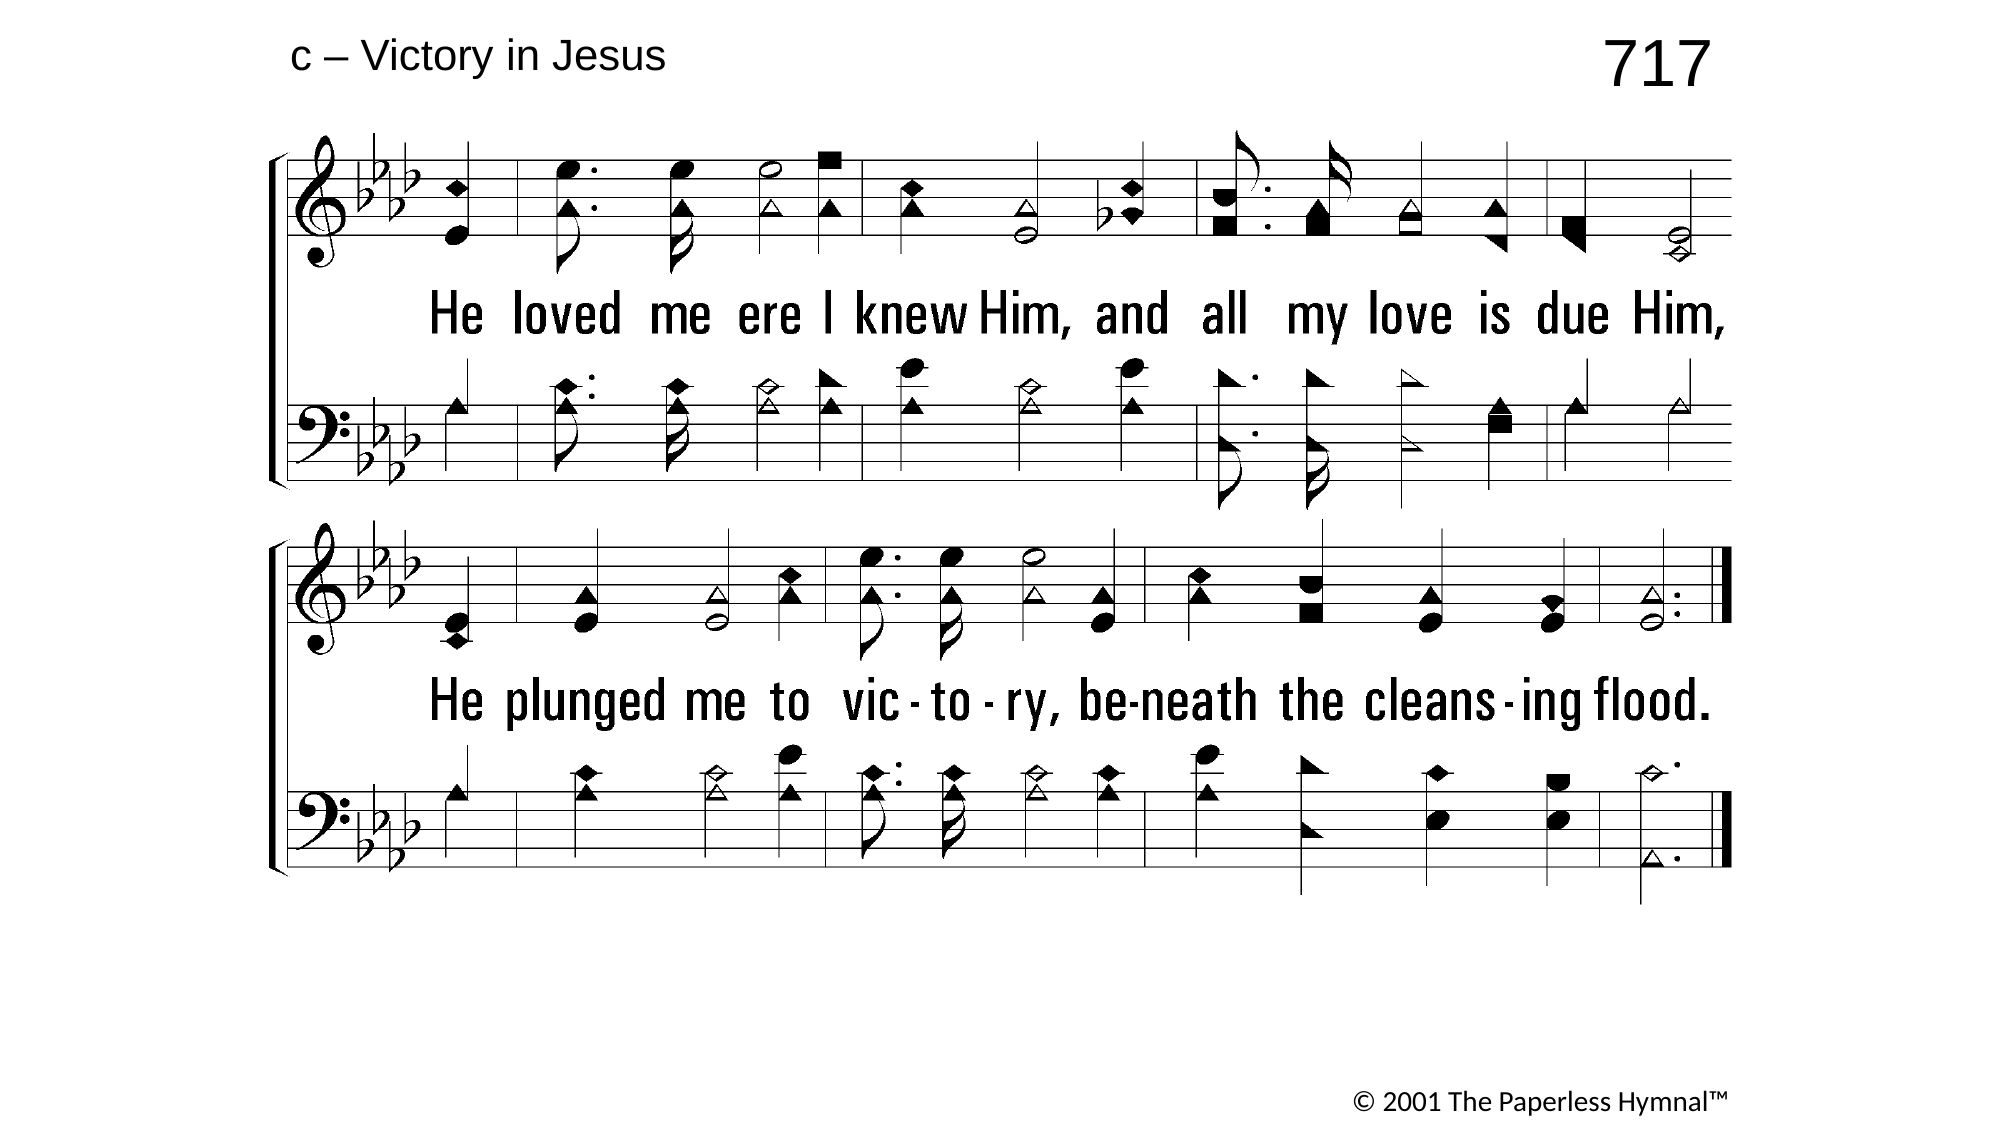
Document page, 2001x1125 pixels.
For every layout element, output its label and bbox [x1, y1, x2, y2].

picture [249, 0, 1750, 1125]
